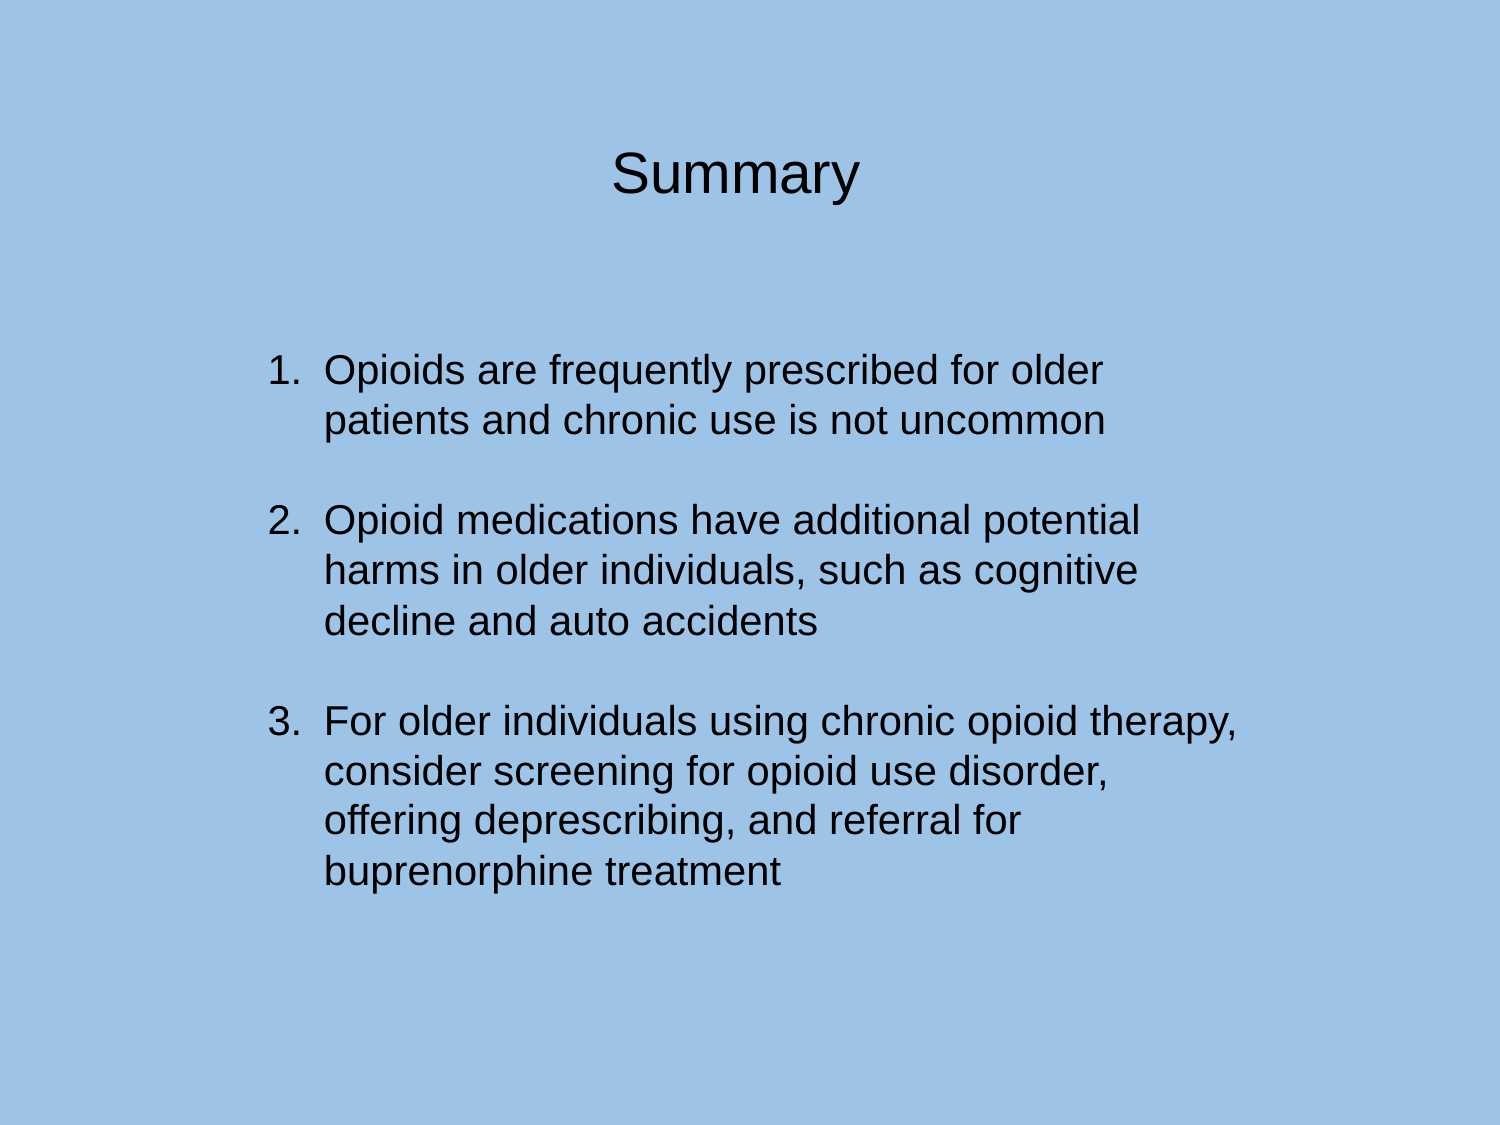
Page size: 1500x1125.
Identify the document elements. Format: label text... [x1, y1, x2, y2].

text_box Summary [596, 127, 876, 213]
text_box Opioids are frequently prescribed for older patients and chronic use is not uncommon Opioid medications have additional potential harms in older individuals, such as cognitive decline and auto accidents For older individuals using chronic opioid therapy, consider screening for opioid use disorder, offering deprescribing, and referral for buprenorphine treatment [252, 335, 1259, 901]
